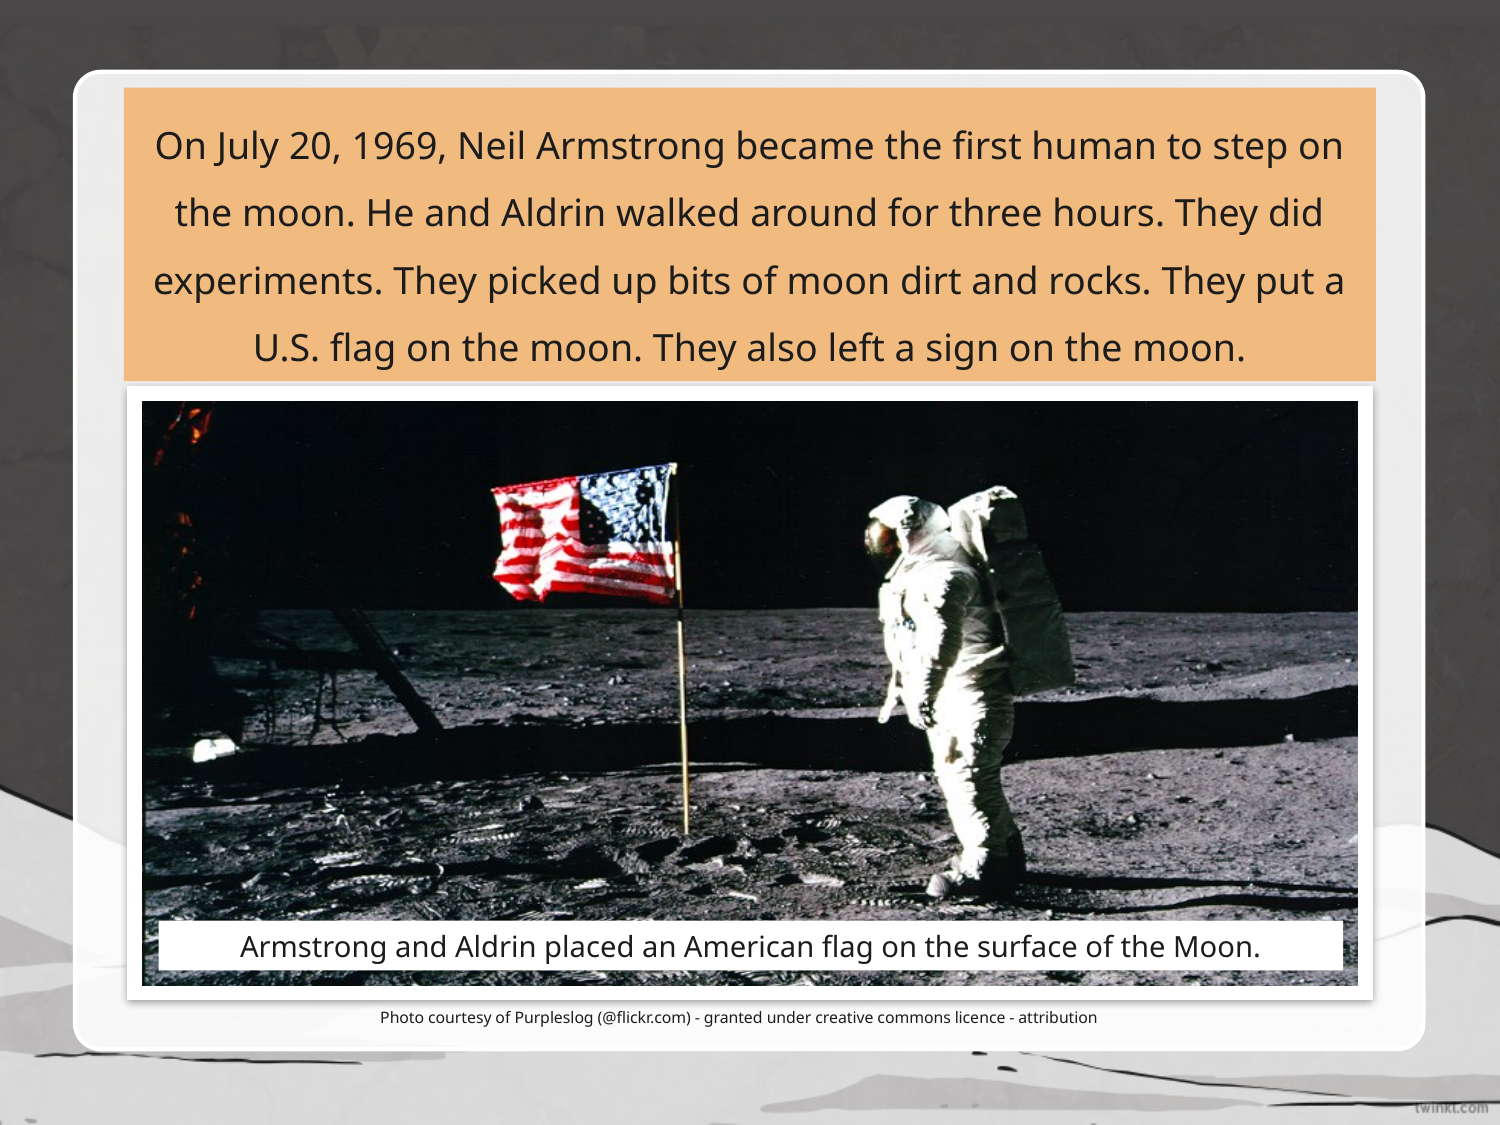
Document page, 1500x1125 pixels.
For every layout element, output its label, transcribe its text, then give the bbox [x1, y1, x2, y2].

text_box On July 20, 1969, Neil Armstrong became the first human to step on the moon. He and Aldrin walked around for three hours. They did experiments. They picked up bits of moon dirt and rocks. They put a U.S. flag on the moon. They also left a sign on the moon. [123, 87, 1376, 382]
picture [0, 0, 1500, 1125]
text_box Photo courtesy of Purpleslog (@flickr.com) - granted under creative commons licence - attribution [305, 1008, 1174, 1039]
